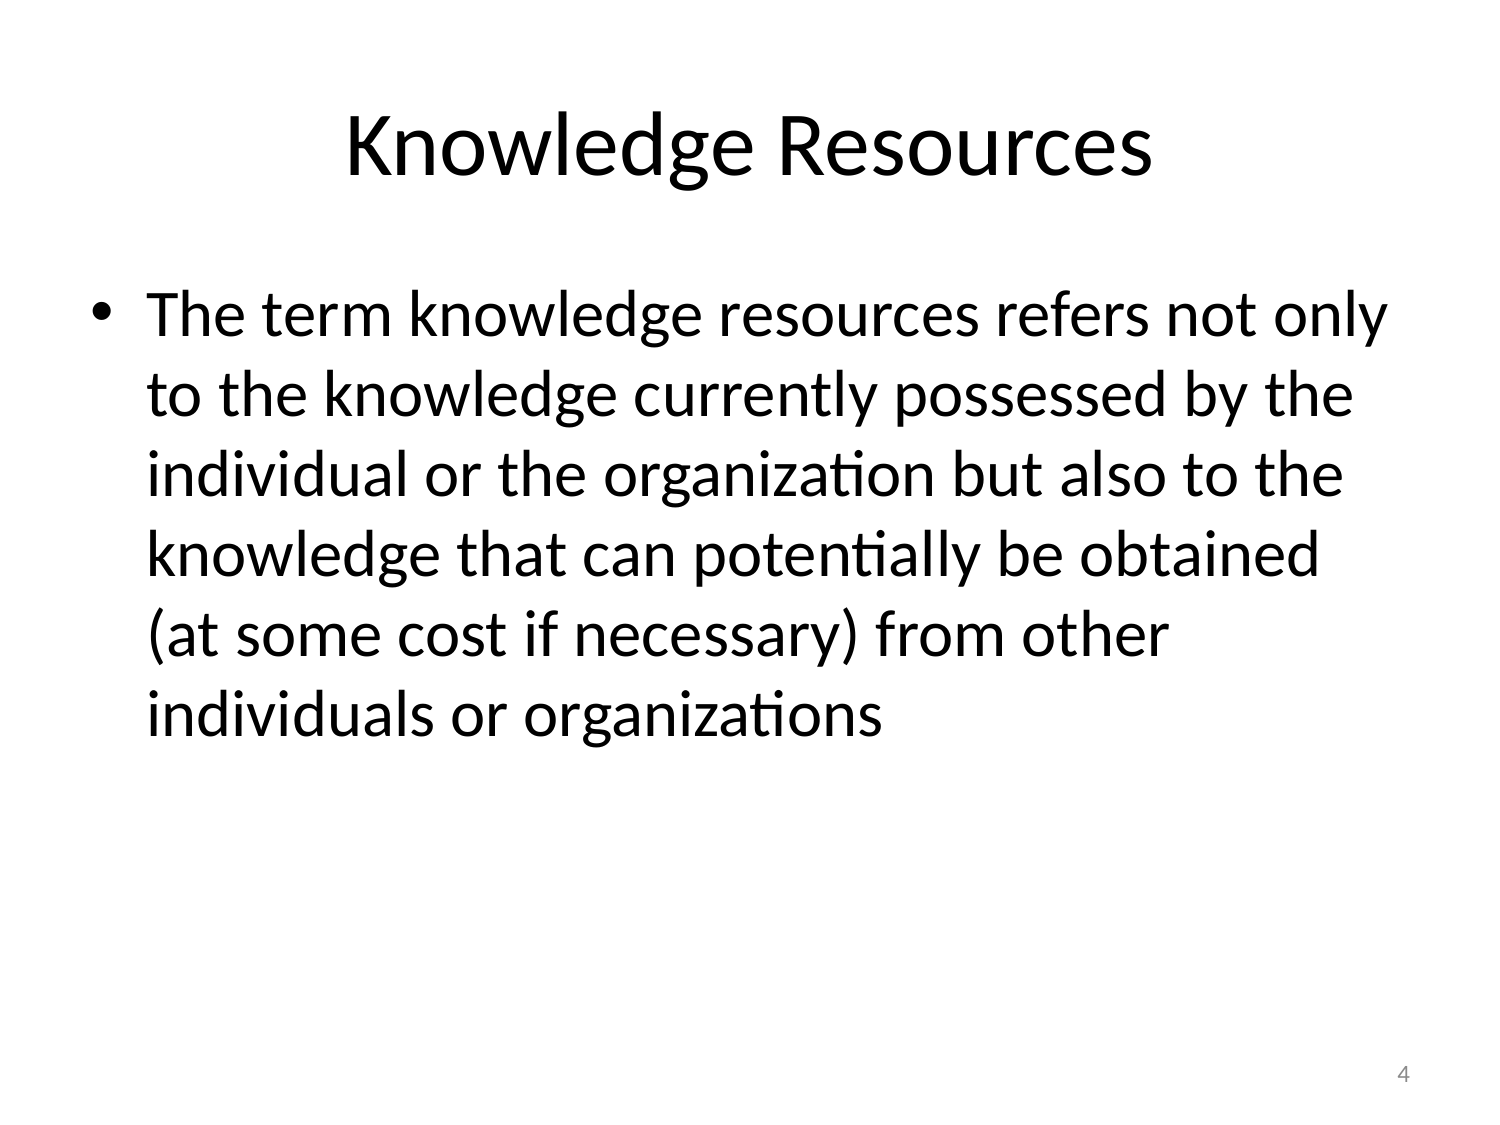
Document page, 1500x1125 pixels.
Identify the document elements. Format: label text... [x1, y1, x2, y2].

slide_number 4 [1074, 1042, 1425, 1103]
list The term knowledge resources refers not only to the knowledge currently possessed by the individual or the organization but also to the knowledge that can potentially be obtained (at some cost if necessary) from other individuals or organizations [75, 262, 1425, 1005]
title Knowledge Resources [75, 45, 1425, 233]
